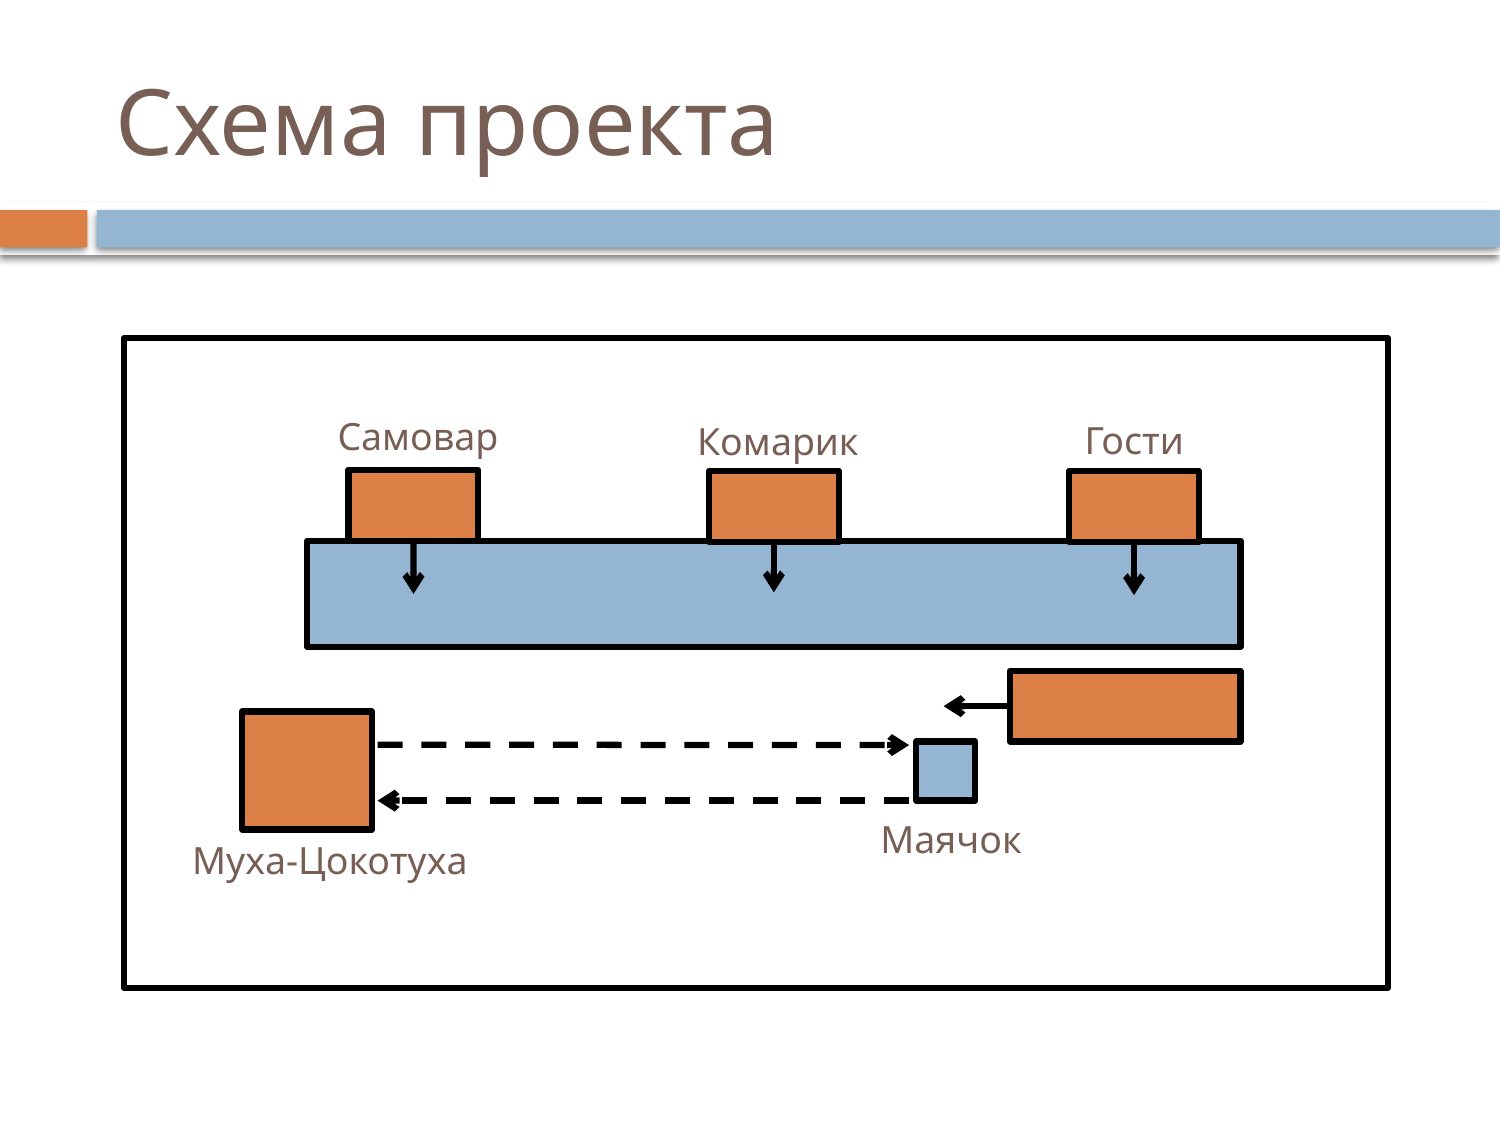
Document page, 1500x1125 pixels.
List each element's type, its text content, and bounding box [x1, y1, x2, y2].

text_box Гости [1069, 409, 1262, 469]
text_box [1008, 669, 1242, 743]
text_box [241, 710, 374, 829]
text_box [122, 337, 1389, 989]
text_box [915, 740, 977, 802]
text_box [1068, 469, 1201, 543]
text_box Муха-Цокотуха [177, 829, 568, 890]
title Схема проекта [100, 37, 1438, 200]
text_box [347, 468, 480, 542]
text_box [306, 539, 1242, 649]
text_box Комарик [682, 410, 875, 471]
text_box Маячок [865, 808, 1256, 869]
text_box [707, 471, 840, 543]
text_box Самовар [322, 405, 713, 466]
